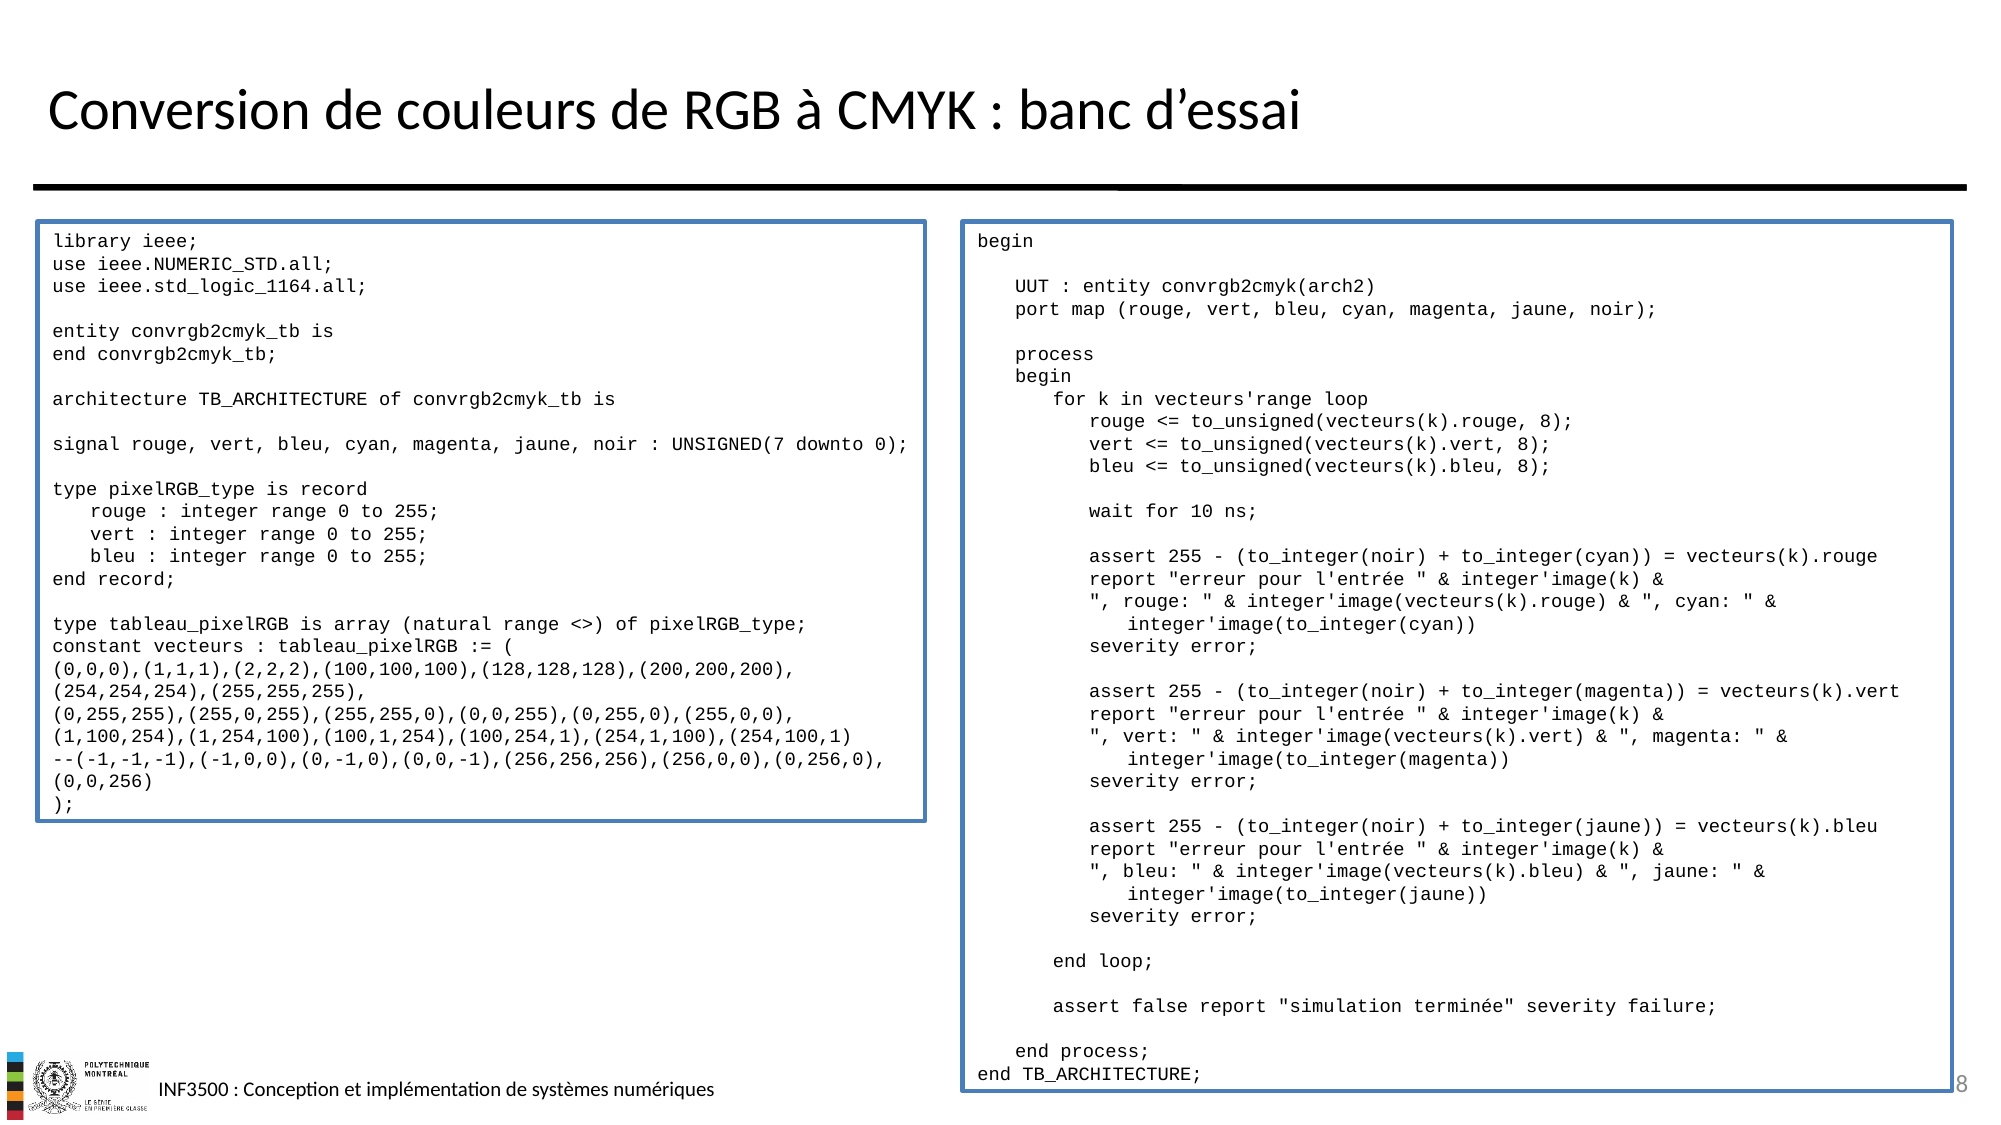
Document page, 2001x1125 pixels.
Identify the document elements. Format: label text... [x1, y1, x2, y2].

text_box begin UUT : entity convrgb2cmyk(arch2) port map (rouge, vert, bleu, cyan, magenta, jaune, noir); process begin for k in vecteurs'range loop rouge <= to_unsigned(vecteurs(k).rouge, 8); vert <= to_unsigned(vecteurs(k).vert, 8); bleu <= to_unsigned(vecteurs(k).bleu, 8); wait for 10 ns; assert 255 - (to_integer(noir) + to_integer(cyan)) = vecteurs(k).rouge report "erreur pour l'entrée " & integer'image(k) & ", rouge: " & integer'image(vecteurs(k).rouge) & ", cyan: " & integer'image(to_integer(cyan)) severity error; assert 255 - (to_integer(noir) + to_integer(magenta)) = vecteurs(k).vert report "erreur pour l'entrée " & integer'image(k) & ", vert: " & integer'image(vecteurs(k).vert) & ", magenta: " & integer'image(to_integer(magenta)) severity error; assert 255 - (to_integer(noir) + to_integer(jaune)) = vecteurs(k).bleu report "erreur pour l'entrée " & integer'image(k) & ", bleu: " & integer'image(vecteurs(k).bleu) & ", jaune: " & integer'image(to_integer(jaune)) severity error; end loop; assert false report "simulation terminée" severity failure; end process; end TB_ARCHITECTURE; [962, 221, 1953, 1092]
picture [7, 1052, 149, 1120]
text_box library ieee; use ieee.NUMERIC_STD.all; use ieee.std_logic_1164.all; entity convrgb2cmyk_tb is end convrgb2cmyk_tb; architecture TB_ARCHITECTURE of convrgb2cmyk_tb is signal rouge, vert, bleu, cyan, magenta, jaune, noir : UNSIGNED(7 downto 0); type pixelRGB_type is record rouge : integer range 0 to 255; vert : integer range 0 to 255; bleu : integer range 0 to 255; end record; type tableau_pixelRGB is array (natural range <>) of pixelRGB_type; constant vecteurs : tableau_pixelRGB := ( (0,0,0),(1,1,1),(2,2,2),(100,100,100),(128,128,128),(200,200,200), (254,254,254),(255,255,255), (0,255,255),(255,0,255),(255,255,0),(0,0,255),(0,255,0),(255,0,0), (1,100,254),(1,254,100),(100,1,254),(100,254,1),(254,1,100),(254,100,1) --(-1,-1,-1),(-1,0,0),(0,-1,0),(0,0,-1),(256,256,256),(256,0,0),(0,256,0),(0,0,256) ); [37, 221, 925, 822]
title Conversion de couleurs de RGB à CMYK : banc d’essai [33, 24, 1967, 188]
slide_number 8 [1883, 1052, 1984, 1113]
